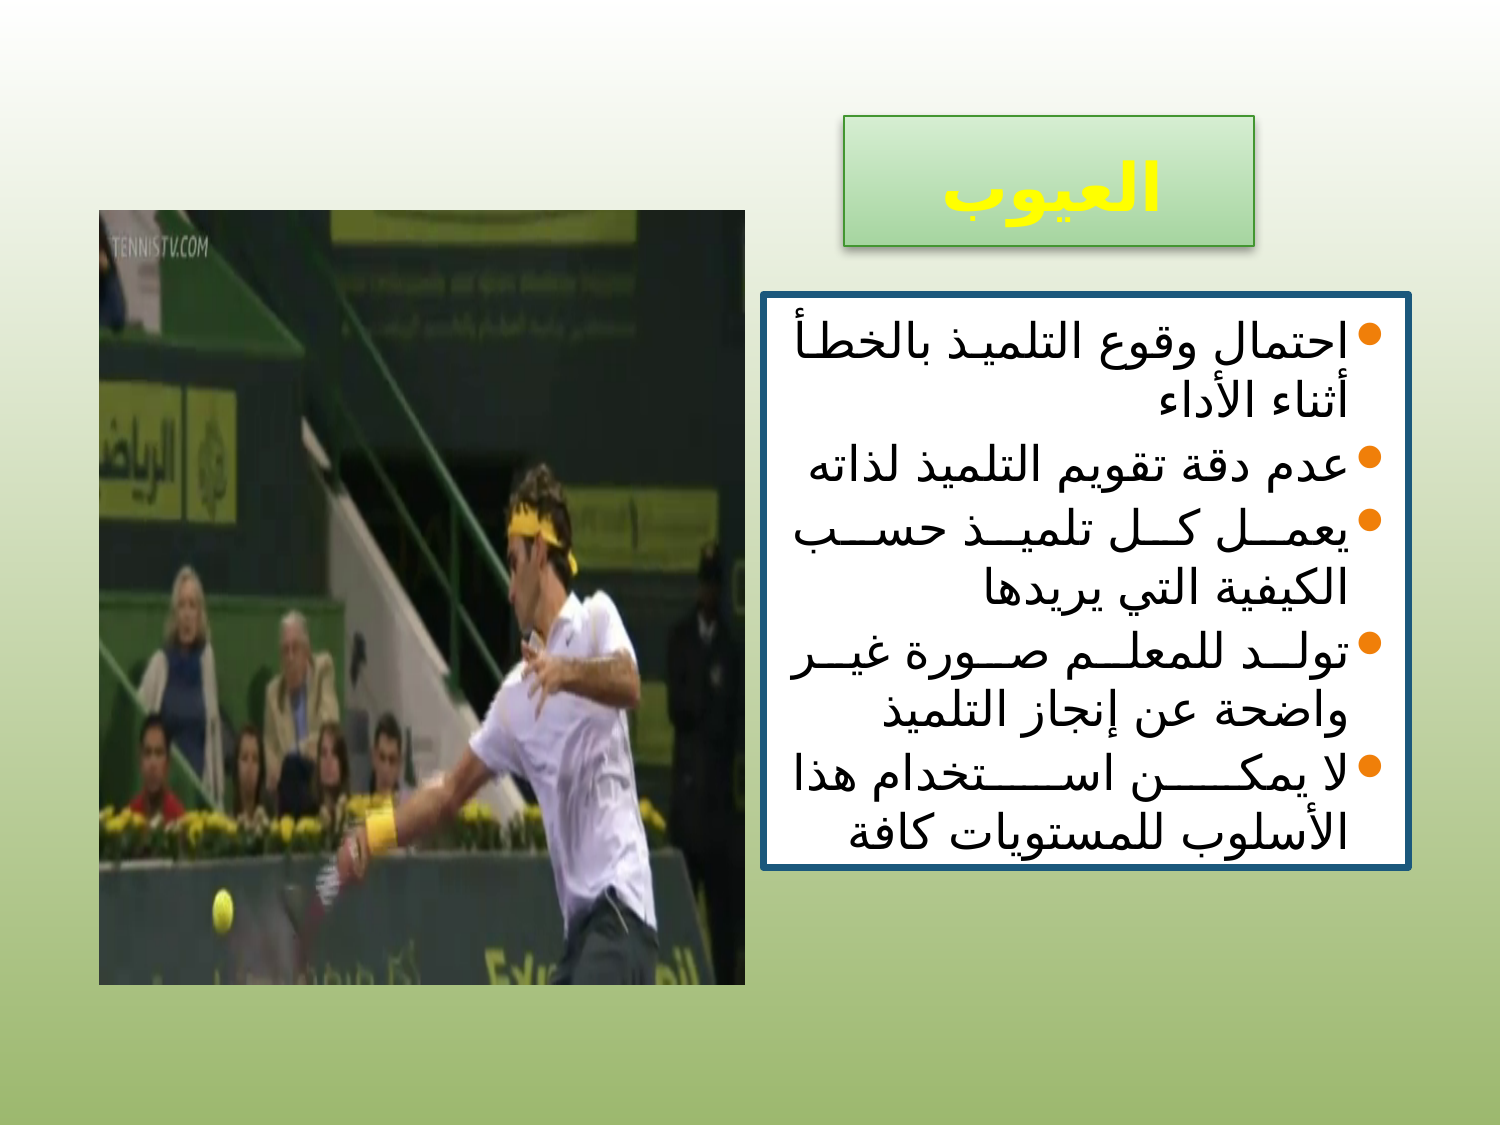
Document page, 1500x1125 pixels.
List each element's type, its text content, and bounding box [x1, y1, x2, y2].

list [99, 210, 745, 985]
list العيوب [843, 115, 1255, 247]
list احتمال وقوع التلميذ بالخطأ أثناء الأداء عدم دقة تقويم التلميذ لذاته يعمل كل تلميذ حسب الكيفية التي يريدها تولد للمعلم صورة غير واضحة عن إنجاز التلميذ لا يمكن استخدام هذا الأسلوب للمستويات كافة [760, 291, 1412, 871]
